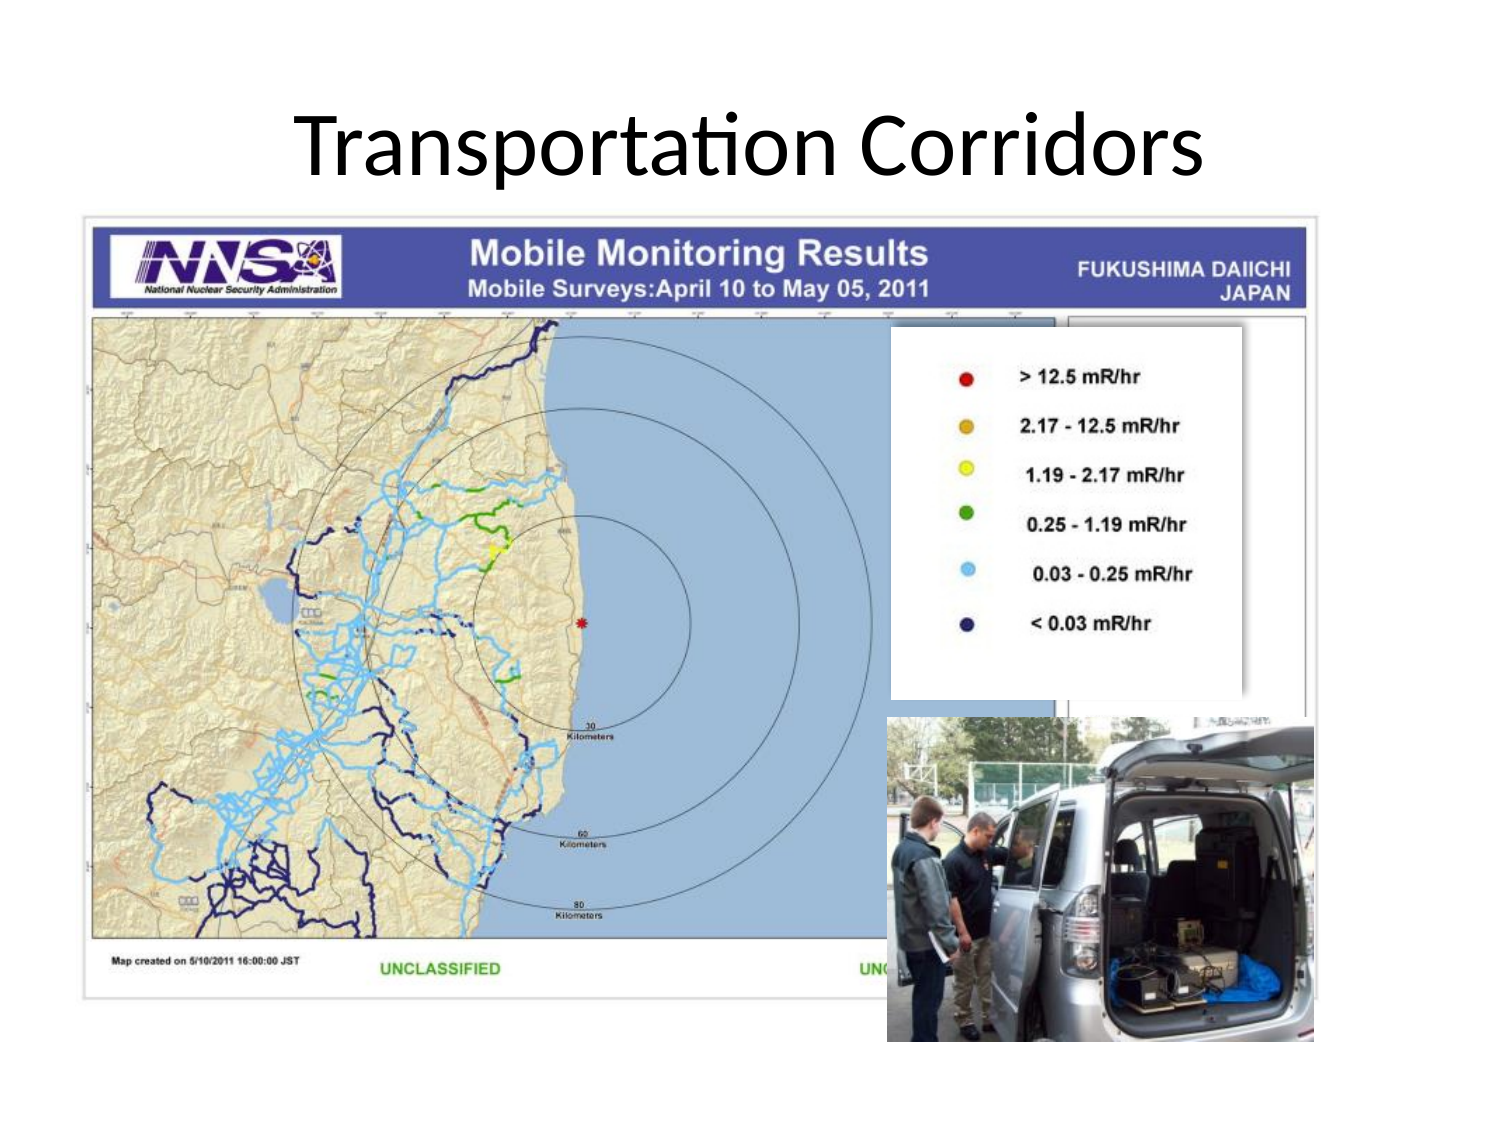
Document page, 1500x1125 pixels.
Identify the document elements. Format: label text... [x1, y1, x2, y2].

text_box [74, 207, 1326, 1043]
title Transportation Corridors [75, 45, 1425, 233]
